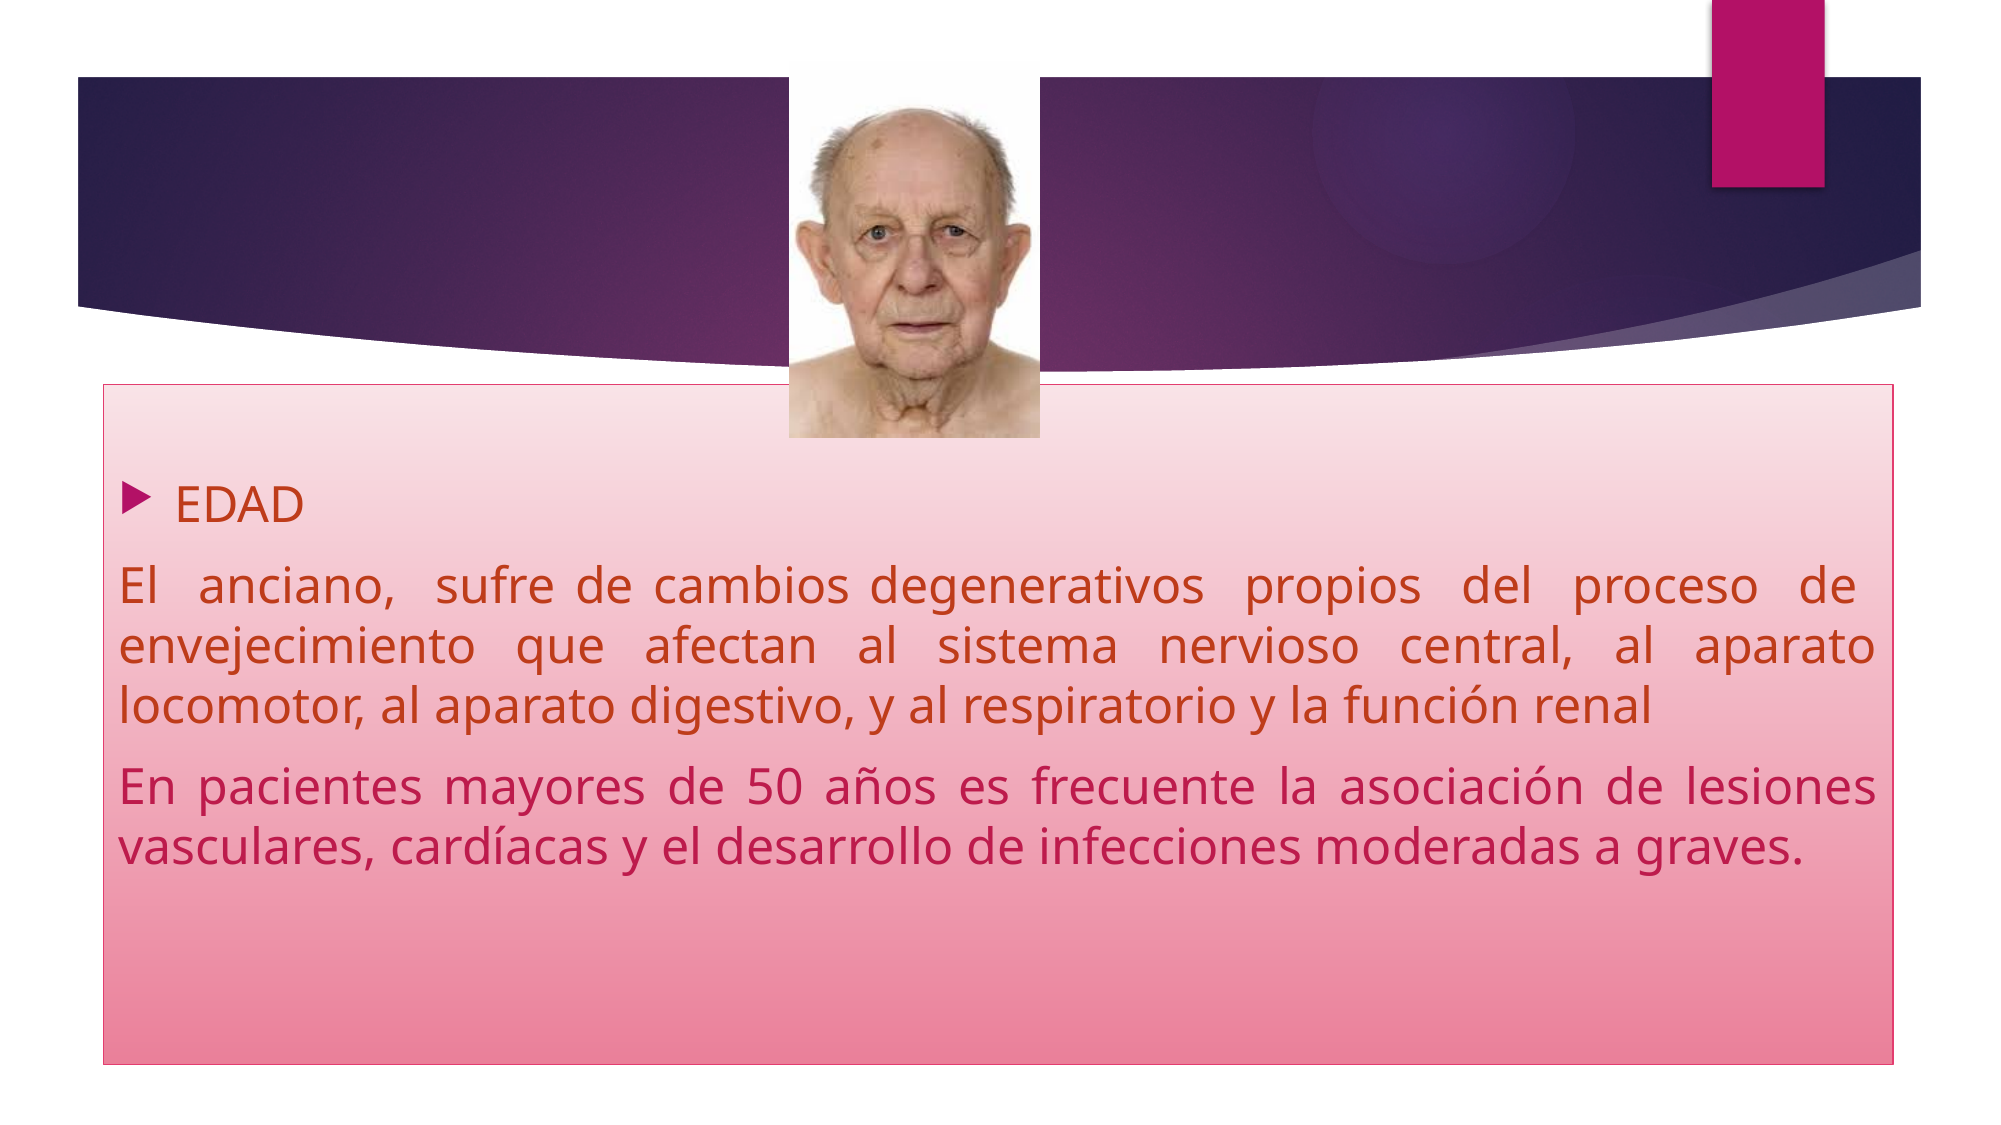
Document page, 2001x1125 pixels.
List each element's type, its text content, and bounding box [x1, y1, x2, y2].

picture [789, 60, 1040, 438]
list EDAD El anciano, sufre de cambios degenerativos propios del proceso de envejecimiento que afectan al sistema nervioso central, al aparato locomotor, al aparato digestivo, y al respiratorio y la función renal En pacientes mayores de 50 años es frecuente la asociación de lesiones vasculares, cardíacas y el desarrollo de infecciones moderadas a graves. [103, 384, 1894, 1065]
